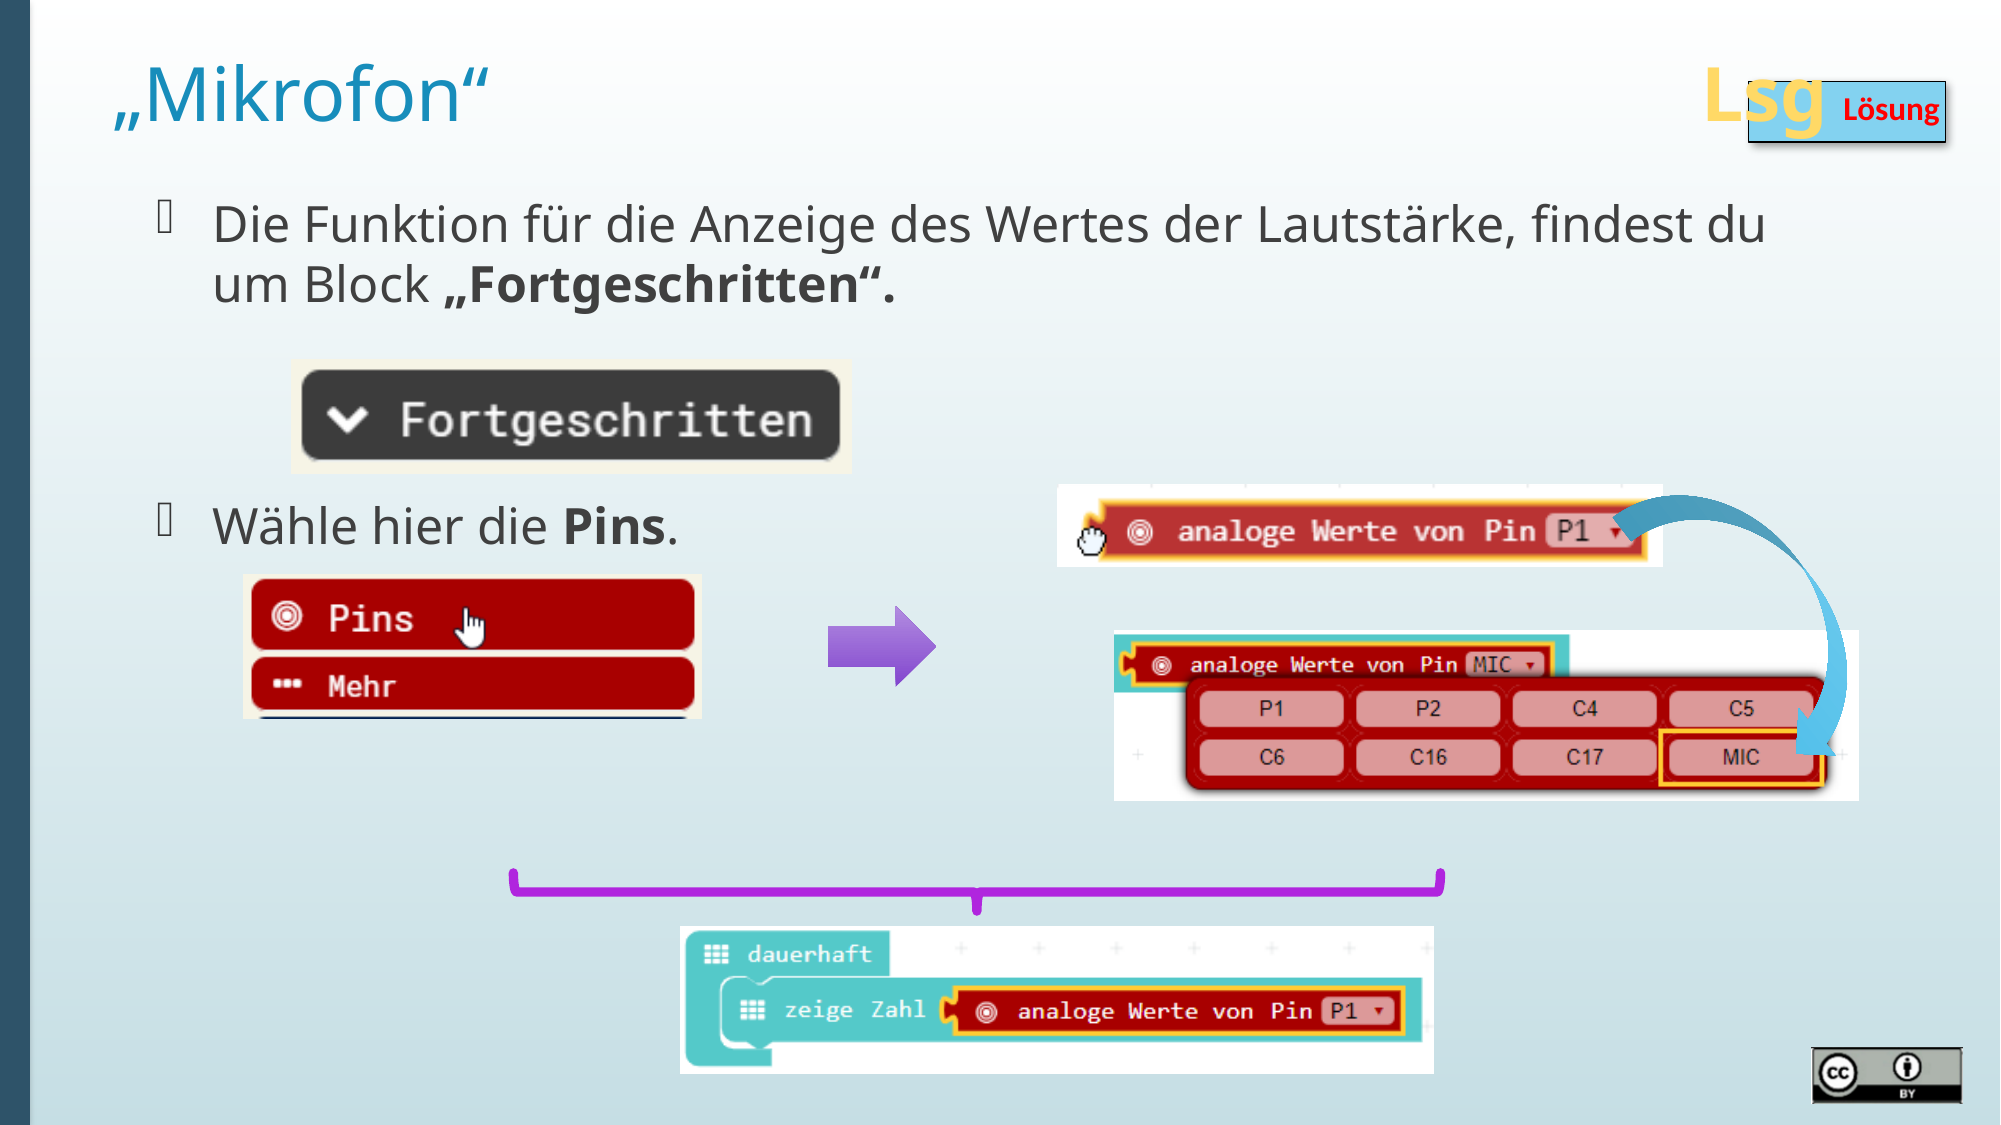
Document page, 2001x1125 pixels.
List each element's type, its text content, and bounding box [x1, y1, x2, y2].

picture [1811, 1047, 1963, 1104]
text_box [512, 872, 1442, 912]
picture [1114, 630, 1859, 802]
picture [291, 358, 852, 475]
picture [1056, 484, 1663, 567]
title „Mikrofon“ [97, 38, 1559, 249]
text_box [1666, 495, 1840, 629]
picture [242, 574, 703, 719]
picture [680, 926, 1435, 1074]
list Die Funktion für die Anzeige des Wertes der Lautstärke, findest du um Block „Fortgeschritten“. Wähle hier die Pins. [141, 184, 1842, 929]
text_box [827, 606, 936, 687]
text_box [1687, 38, 1946, 145]
